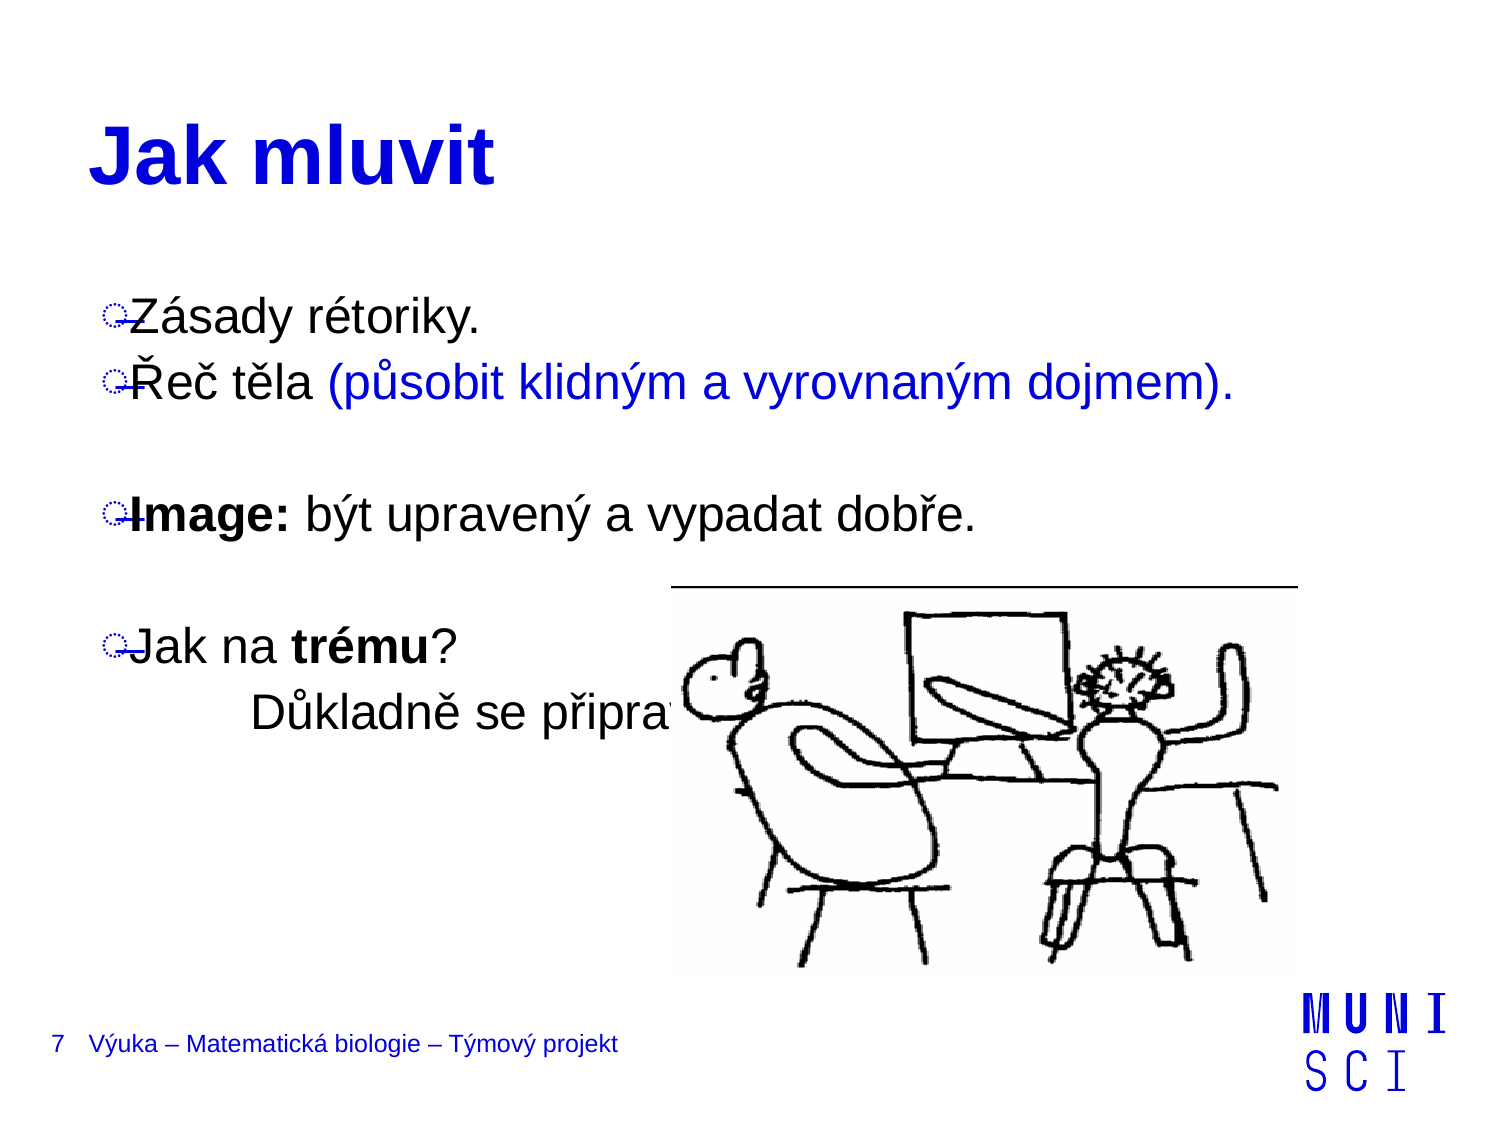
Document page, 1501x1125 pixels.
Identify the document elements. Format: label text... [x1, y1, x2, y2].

picture [671, 585, 1299, 976]
title Jak mluvit [88, 118, 1412, 193]
footer Výuka – Matematická biologie – Týmový projekt [88, 1021, 1064, 1063]
list Zásady rétoriky. Řeč těla (působit klidným a vyrovnaným dojmem). Image: být upravený a vypadat dobře. Jak na trému? Důkladně se připravit. [88, 277, 1412, 957]
slide_number 7 [50, 1021, 82, 1063]
